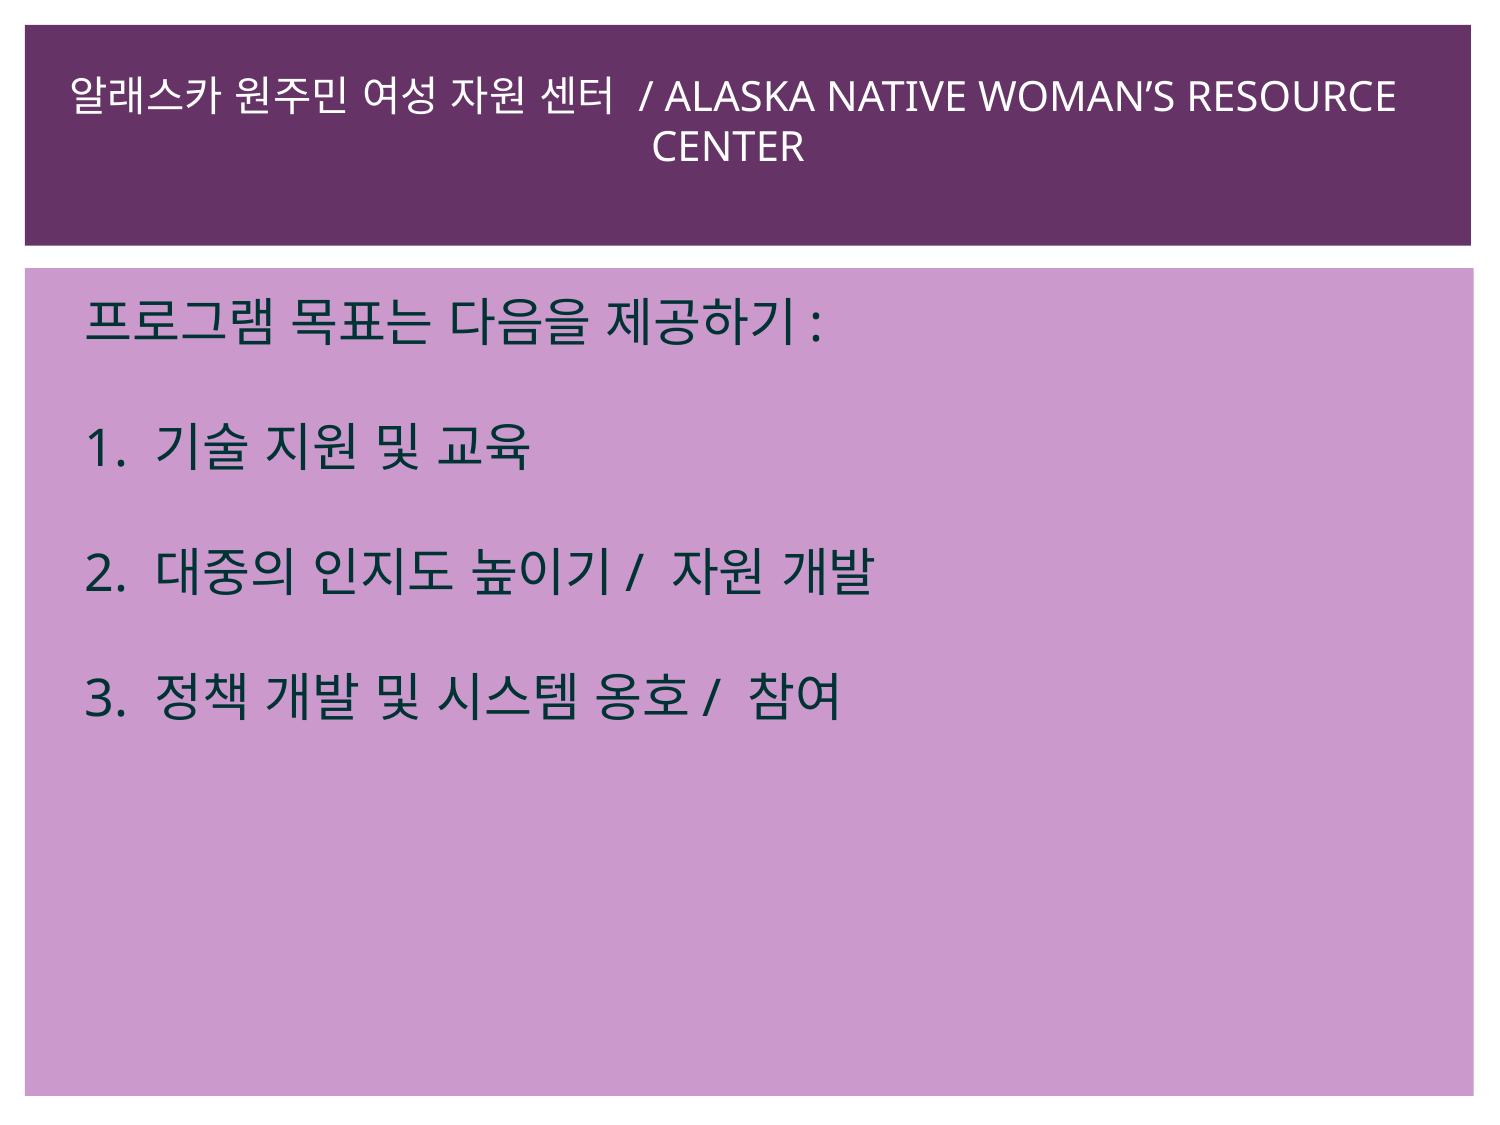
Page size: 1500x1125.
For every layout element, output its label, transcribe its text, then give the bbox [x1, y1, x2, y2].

title 알래스카 원주민 여성 자원 센터 / ALASKA NATIVE WOMAN’S RESOURCE CENTER [0, 58, 1467, 232]
list 프로그램 목표는 다음을 제공하기: 1. 기술 지원 및 교육 2. 대중의 인지도 높이기/ 자원 개발 3. 정책 개발 및 시스템 옹호/ 참여 [62, 281, 1442, 1081]
